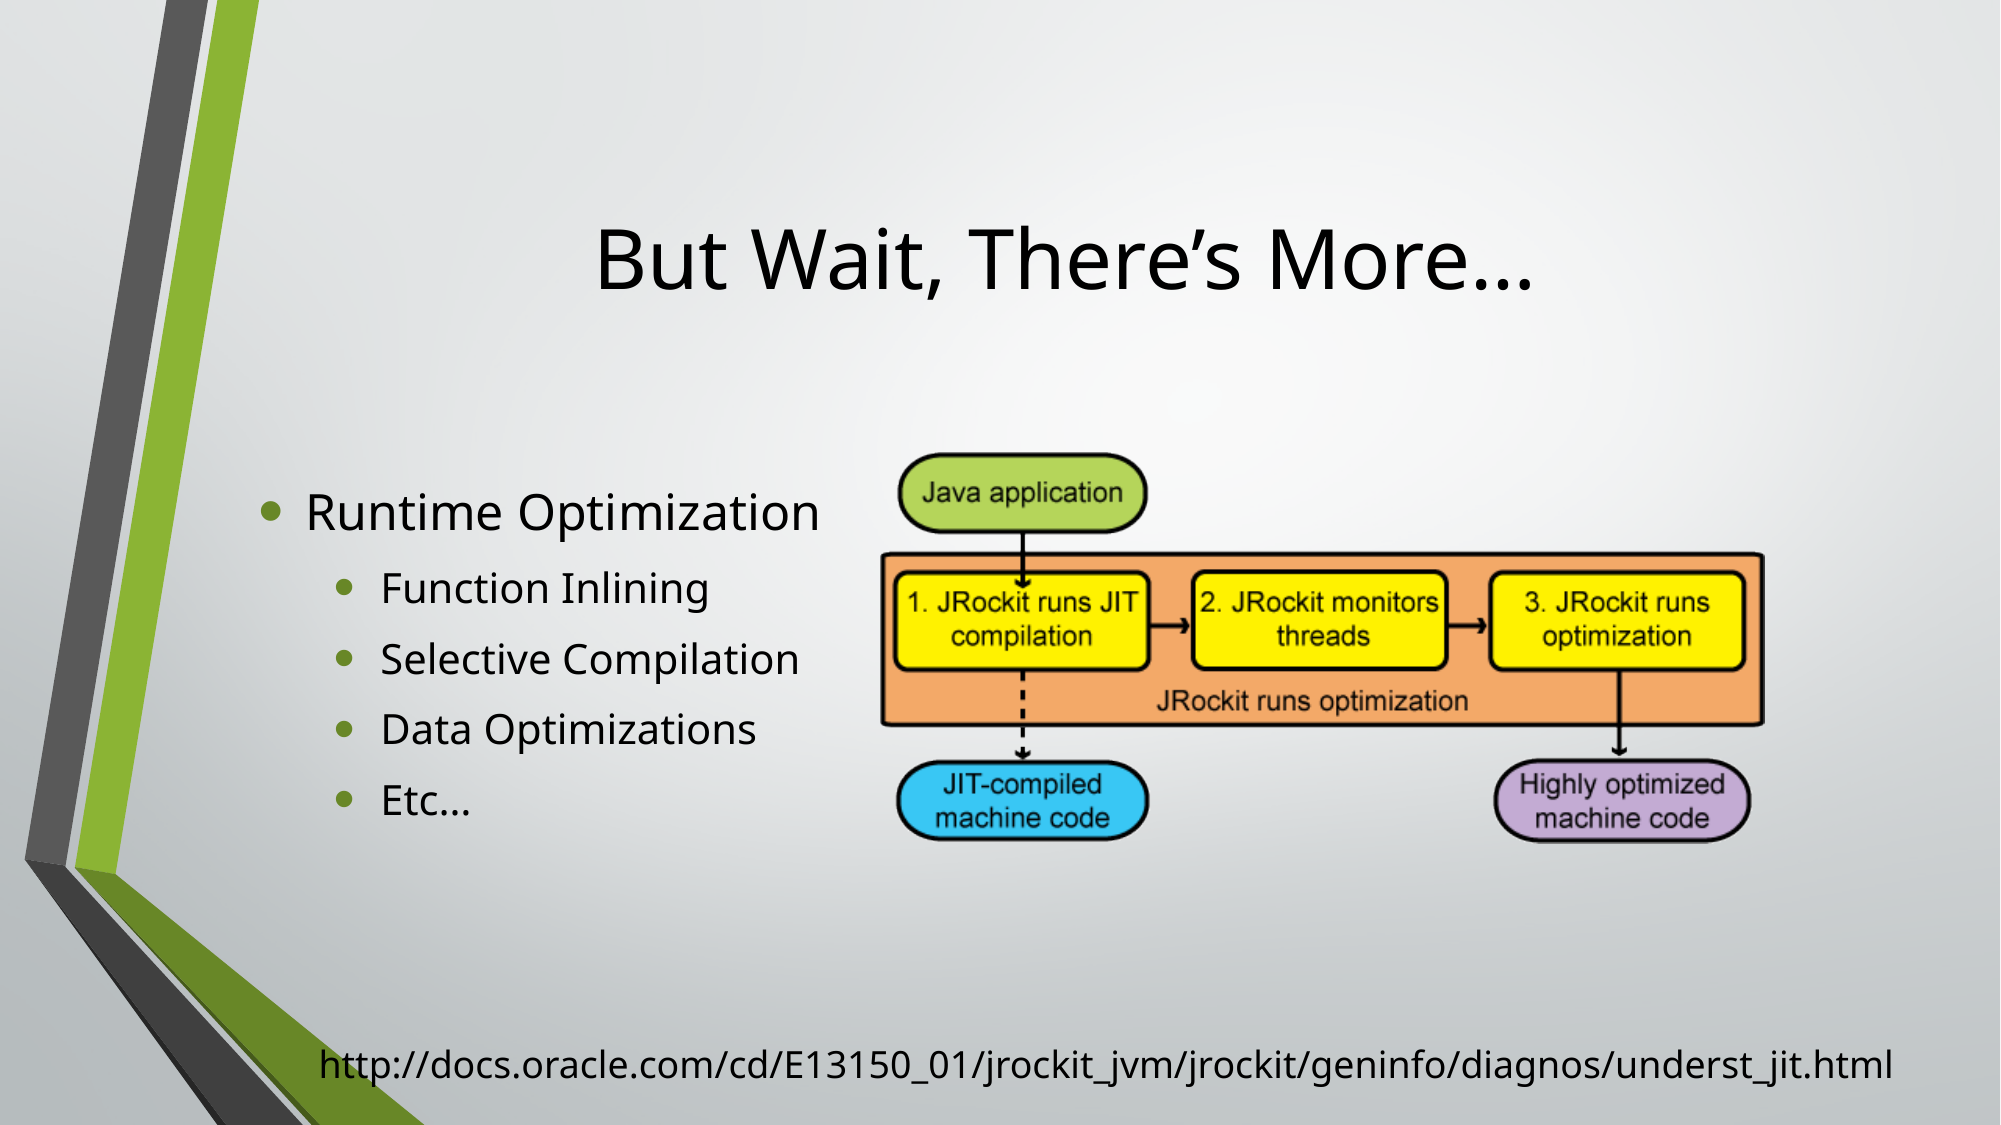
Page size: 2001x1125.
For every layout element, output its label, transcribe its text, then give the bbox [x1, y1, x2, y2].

list Runtime Optimization Function Inlining Selective Compilation Data Optimizations Etc… [243, 437, 1887, 950]
picture [880, 452, 1766, 844]
text_box http://docs.oracle.com/cd/E13150_01/jrockit_jvm/jrockit/geninfo/diagnos/underst_jit.html [303, 1034, 1911, 1094]
title But Wait, There’s More… [243, 112, 1887, 400]
